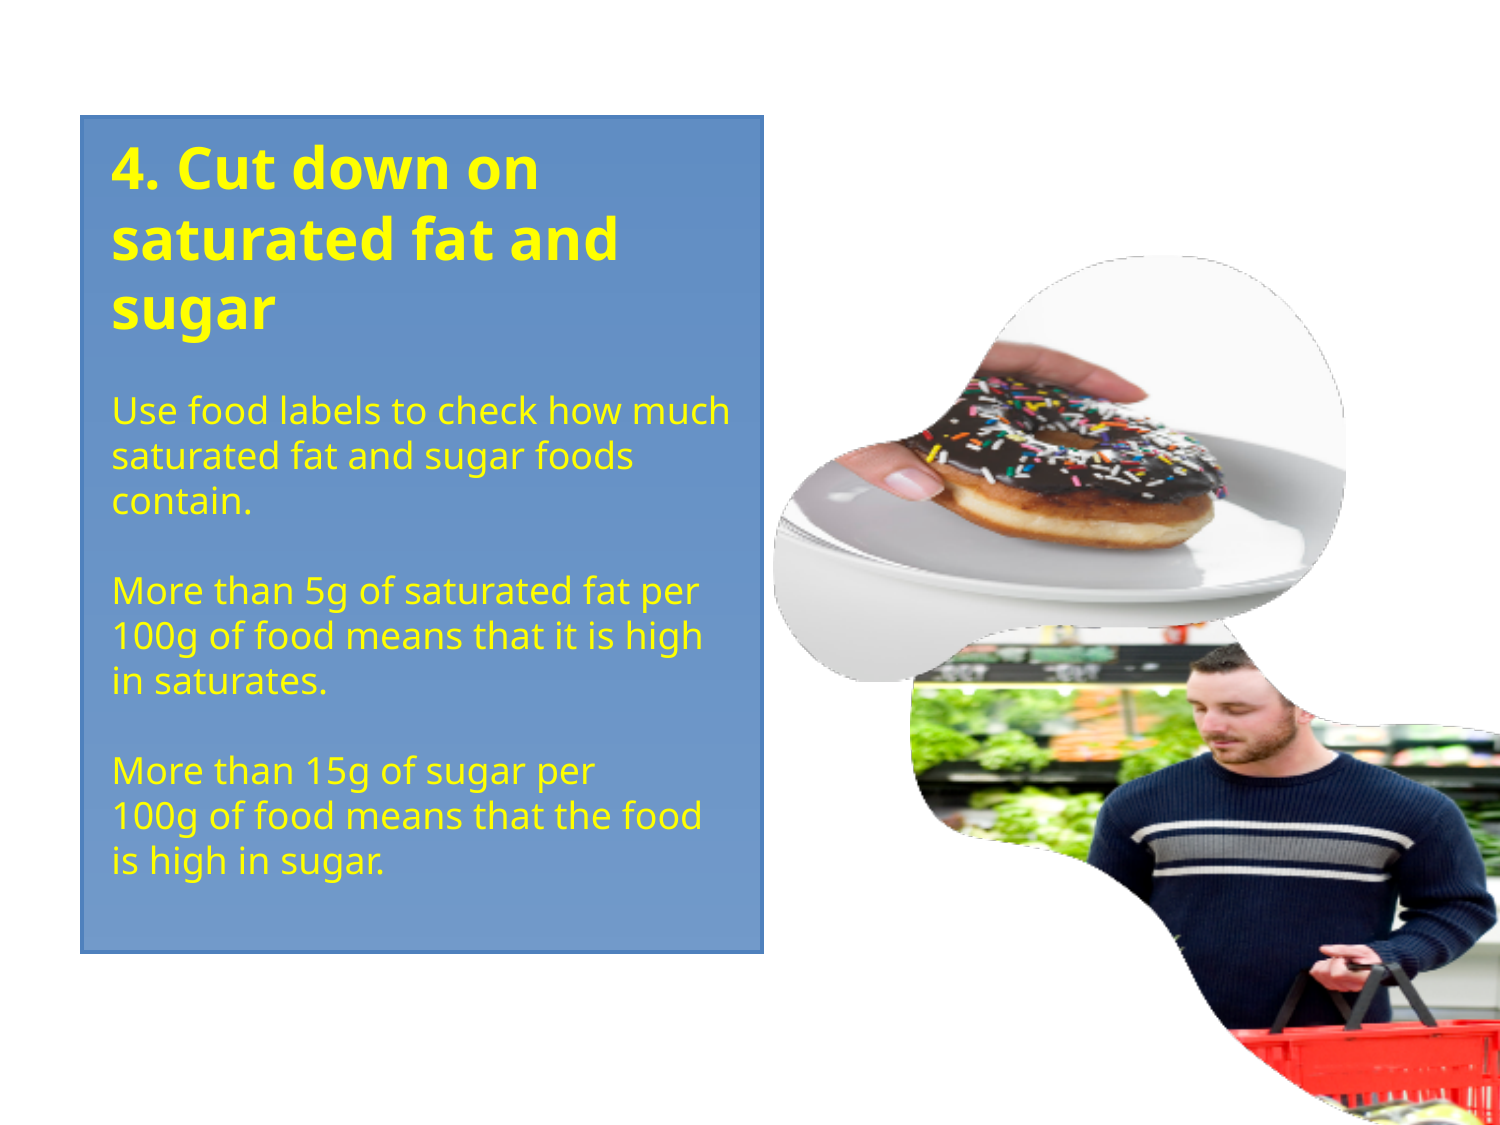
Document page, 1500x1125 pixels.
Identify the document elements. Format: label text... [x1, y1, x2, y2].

list 4. Cut down on saturated fat and sugar Use food labels to check how much saturated fat and sugar foods contain. More than 5g of saturated fat per 100g of food means that it is high in saturates. More than 15g of sugar per 100g of food means that the food is high in sugar. [80, 115, 764, 954]
picture [773, 255, 1500, 1125]
